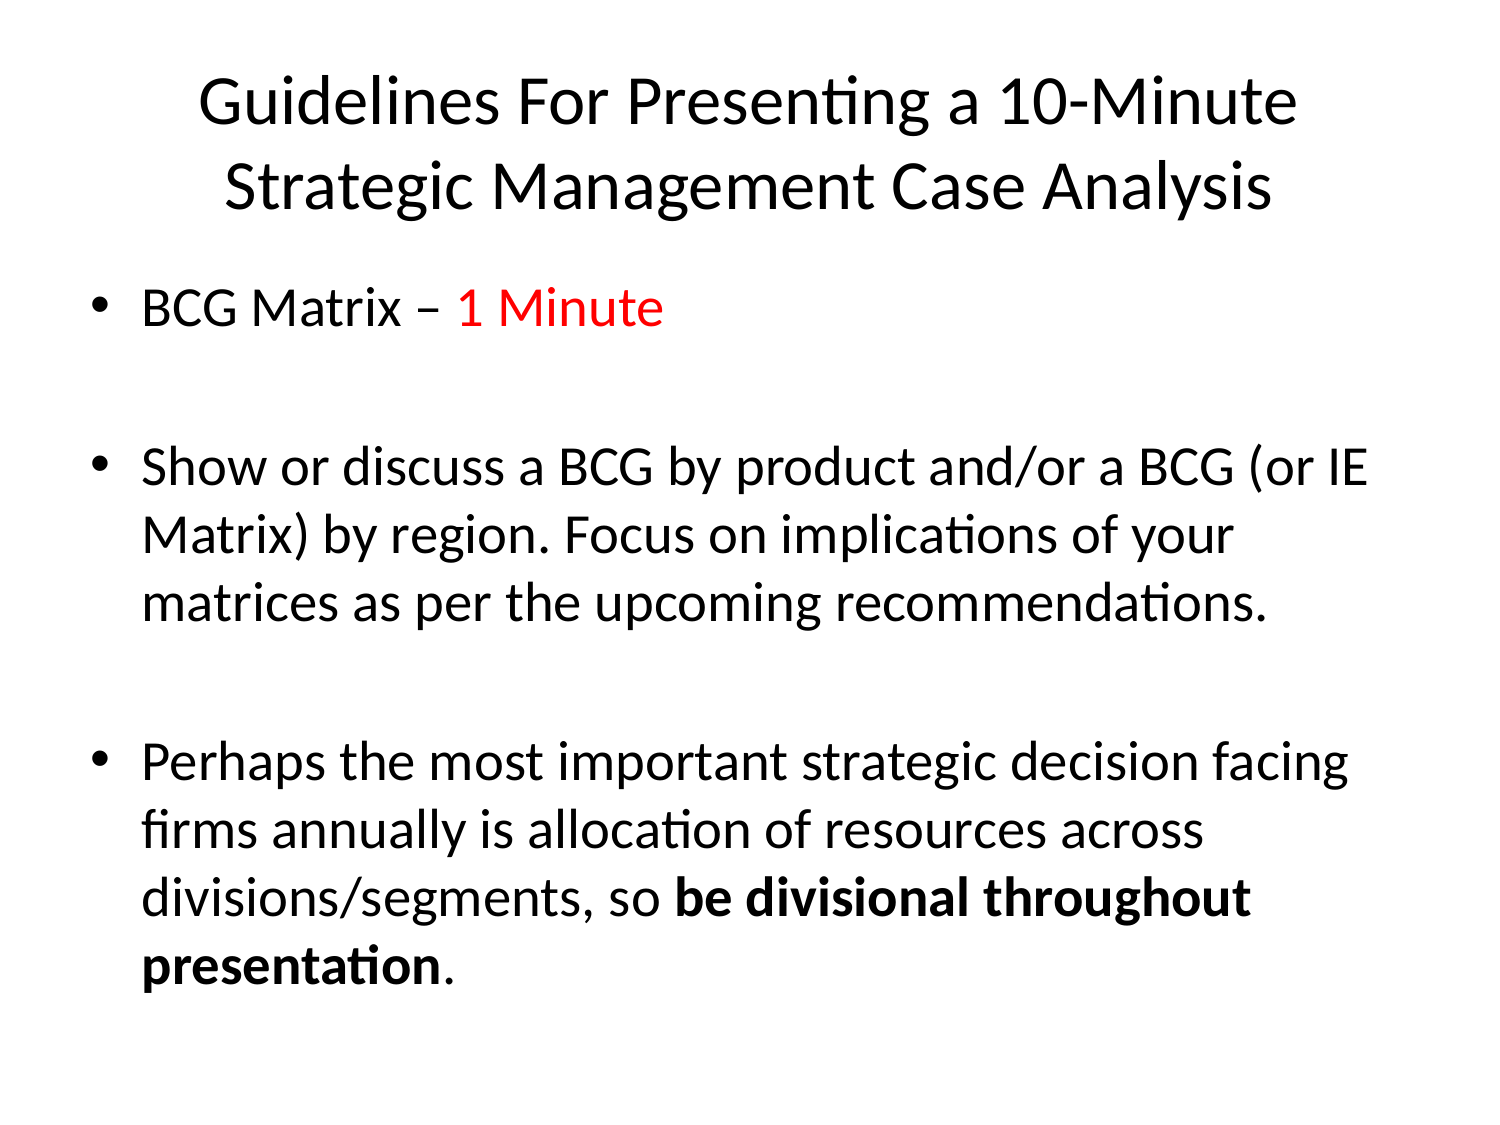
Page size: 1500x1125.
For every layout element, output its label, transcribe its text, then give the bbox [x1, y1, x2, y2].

title Guidelines For Presenting a 10-Minute Strategic Management Case Analysis [75, 45, 1425, 233]
list BCG Matrix – 1 Minute Show or discuss a BCG by product and/or a BCG (or IE Matrix) by region. Focus on implications of your matrices as per the upcoming recommendations. Perhaps the most important strategic decision facing firms annually is allocation of resources across divisions/segments, so be divisional throughout presentation. [75, 262, 1425, 1005]
